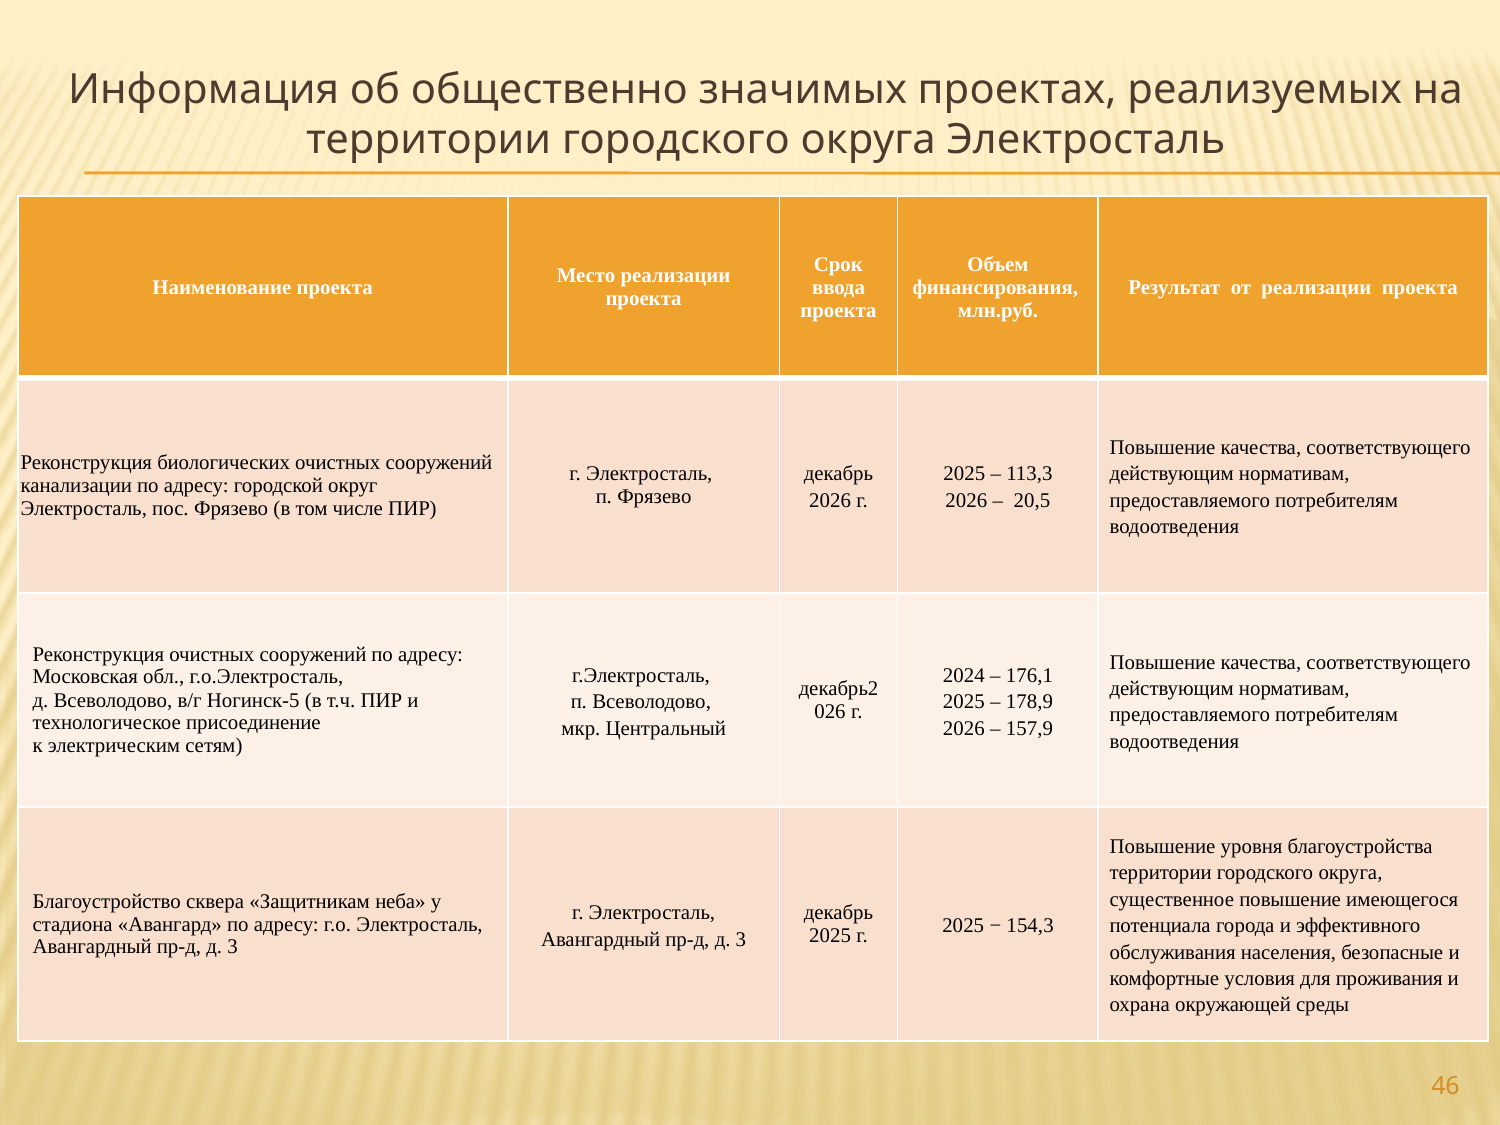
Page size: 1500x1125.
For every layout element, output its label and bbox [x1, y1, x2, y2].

table_cell [780, 808, 897, 1040]
table_header [1099, 197, 1487, 375]
table_cell [1099, 381, 1487, 592]
table_cell [19, 381, 507, 592]
table_cell [19, 808, 507, 1040]
table_cell [509, 594, 779, 806]
table_cell [509, 808, 779, 1040]
table_cell [780, 381, 897, 592]
table_header [898, 197, 1097, 375]
table_header [509, 197, 779, 375]
table_cell [898, 594, 1097, 806]
table_cell [1099, 594, 1487, 806]
table_cell [509, 381, 779, 592]
table_cell [780, 594, 897, 806]
slide_number [1350, 1061, 1475, 1103]
table_cell [898, 381, 1097, 592]
table_cell [898, 808, 1097, 1040]
table_cell [1099, 808, 1487, 1040]
table_header [19, 197, 507, 375]
table_header [780, 197, 897, 375]
title [53, 42, 1479, 181]
table_cell [19, 594, 507, 806]
